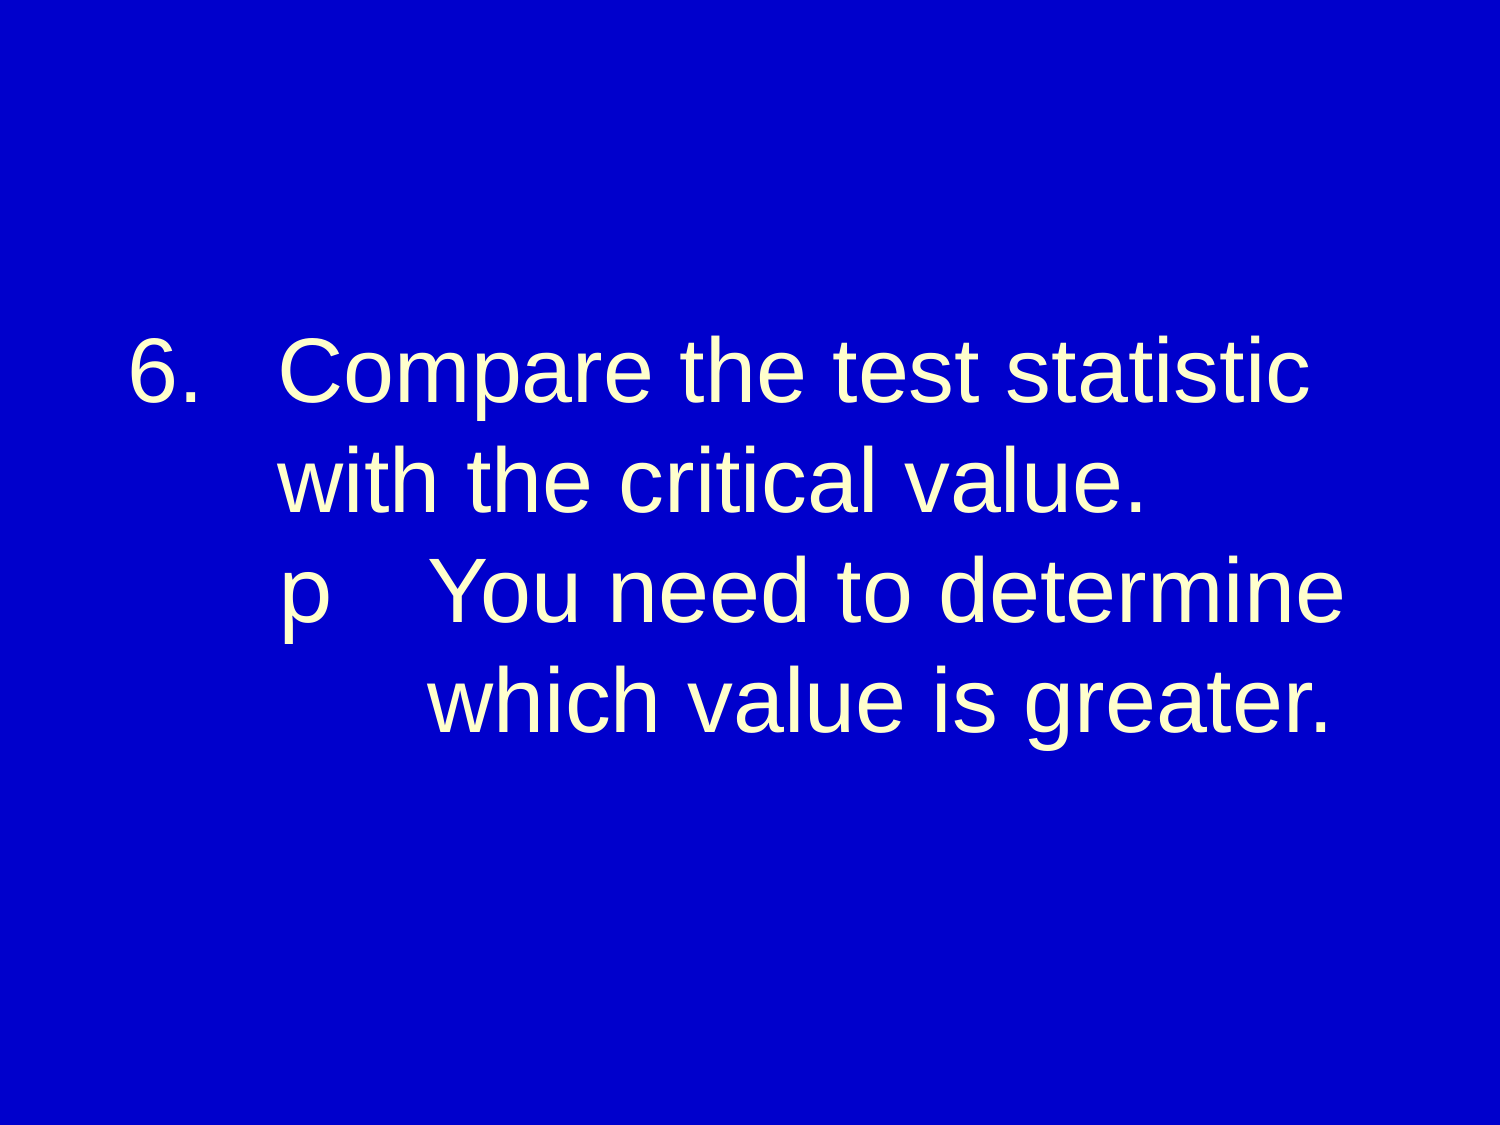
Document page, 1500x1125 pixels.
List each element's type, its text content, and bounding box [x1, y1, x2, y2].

title 6. Compare the test statistic with the critical value. p You need to determine which value is greater. [112, 99, 1388, 963]
